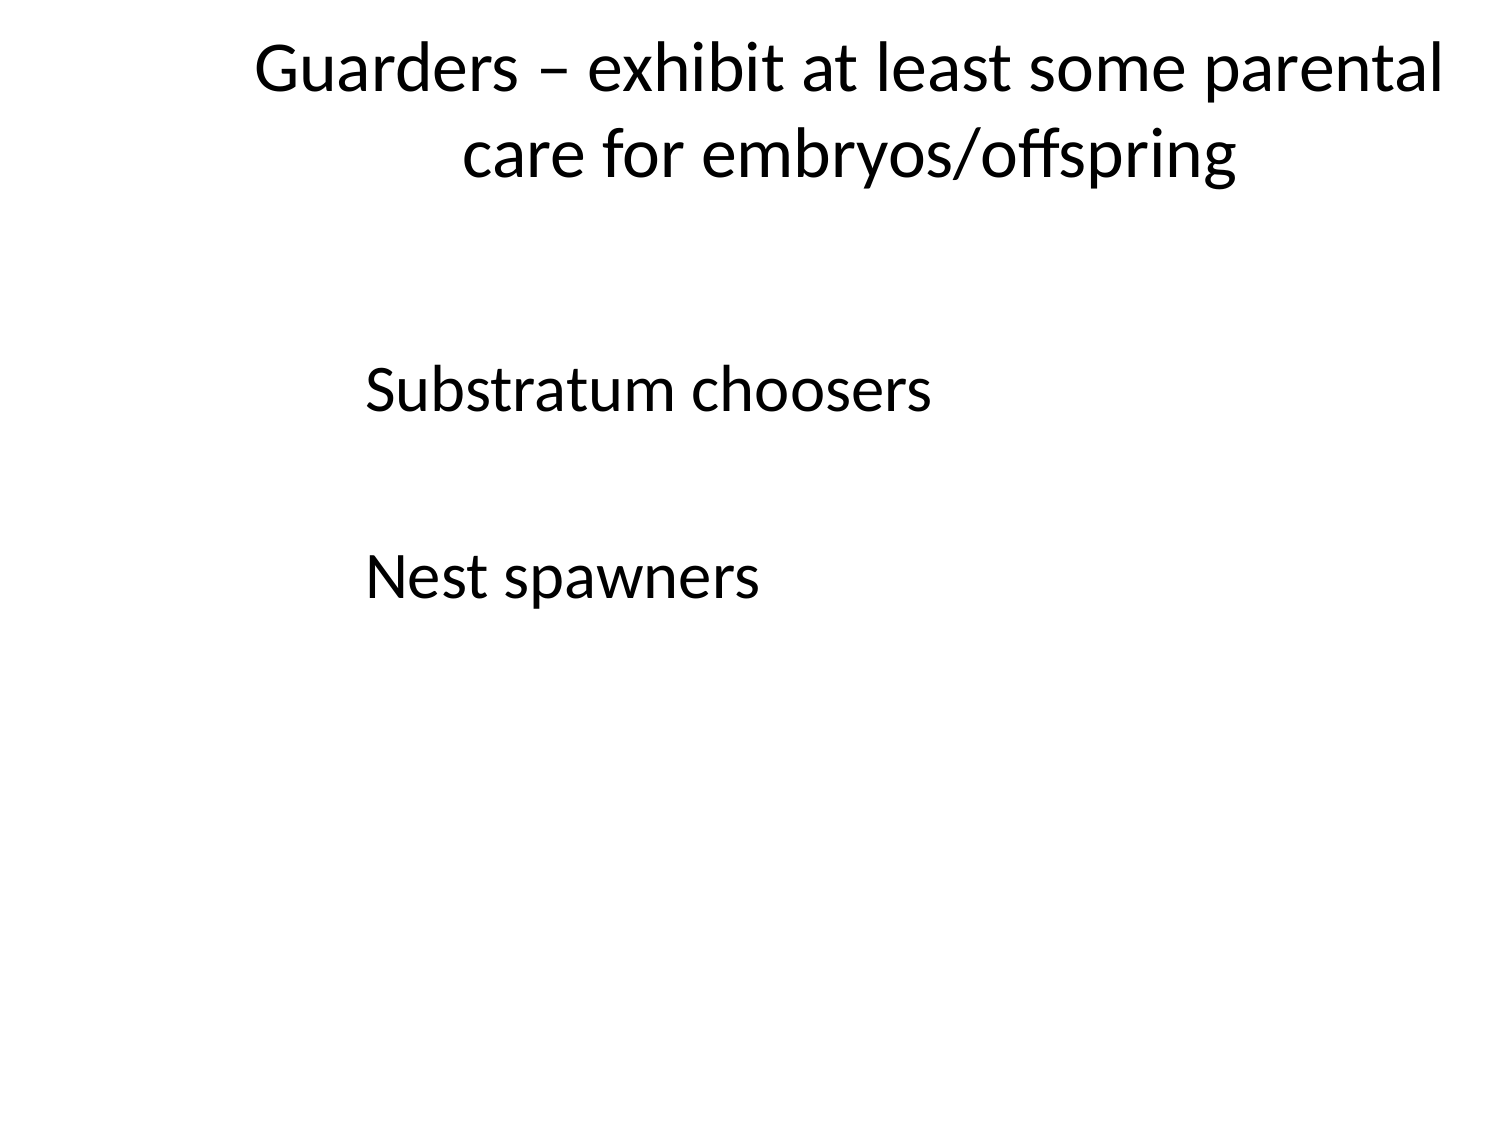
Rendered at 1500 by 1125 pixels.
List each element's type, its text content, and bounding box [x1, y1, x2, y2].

text_box Substratum choosers Nest spawners [249, 337, 1500, 663]
title Guarders – exhibit at least some parental care for embryos/offspring [212, 12, 1488, 200]
